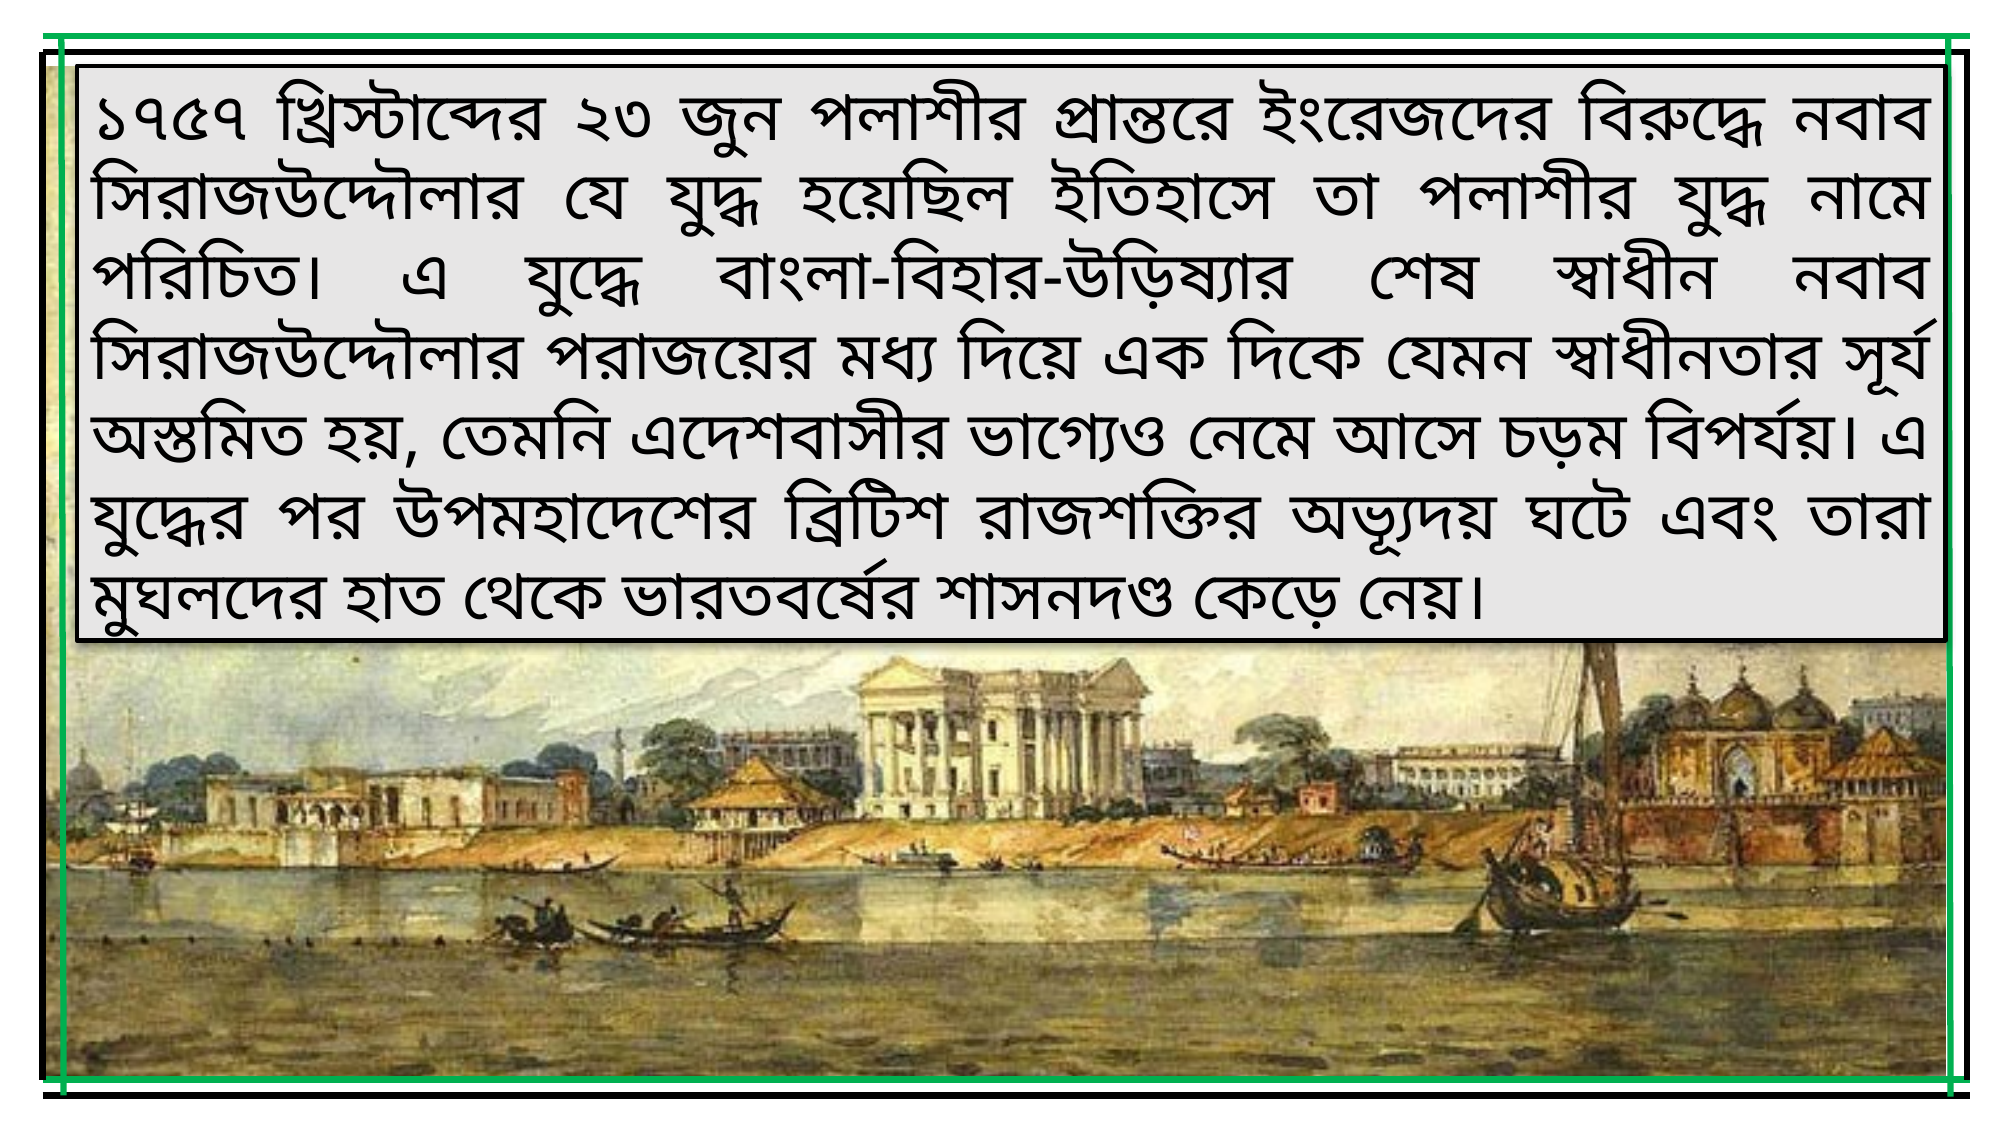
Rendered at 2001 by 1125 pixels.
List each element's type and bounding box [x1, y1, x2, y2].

picture [45, 66, 61, 1079]
picture [64, 66, 1946, 1079]
